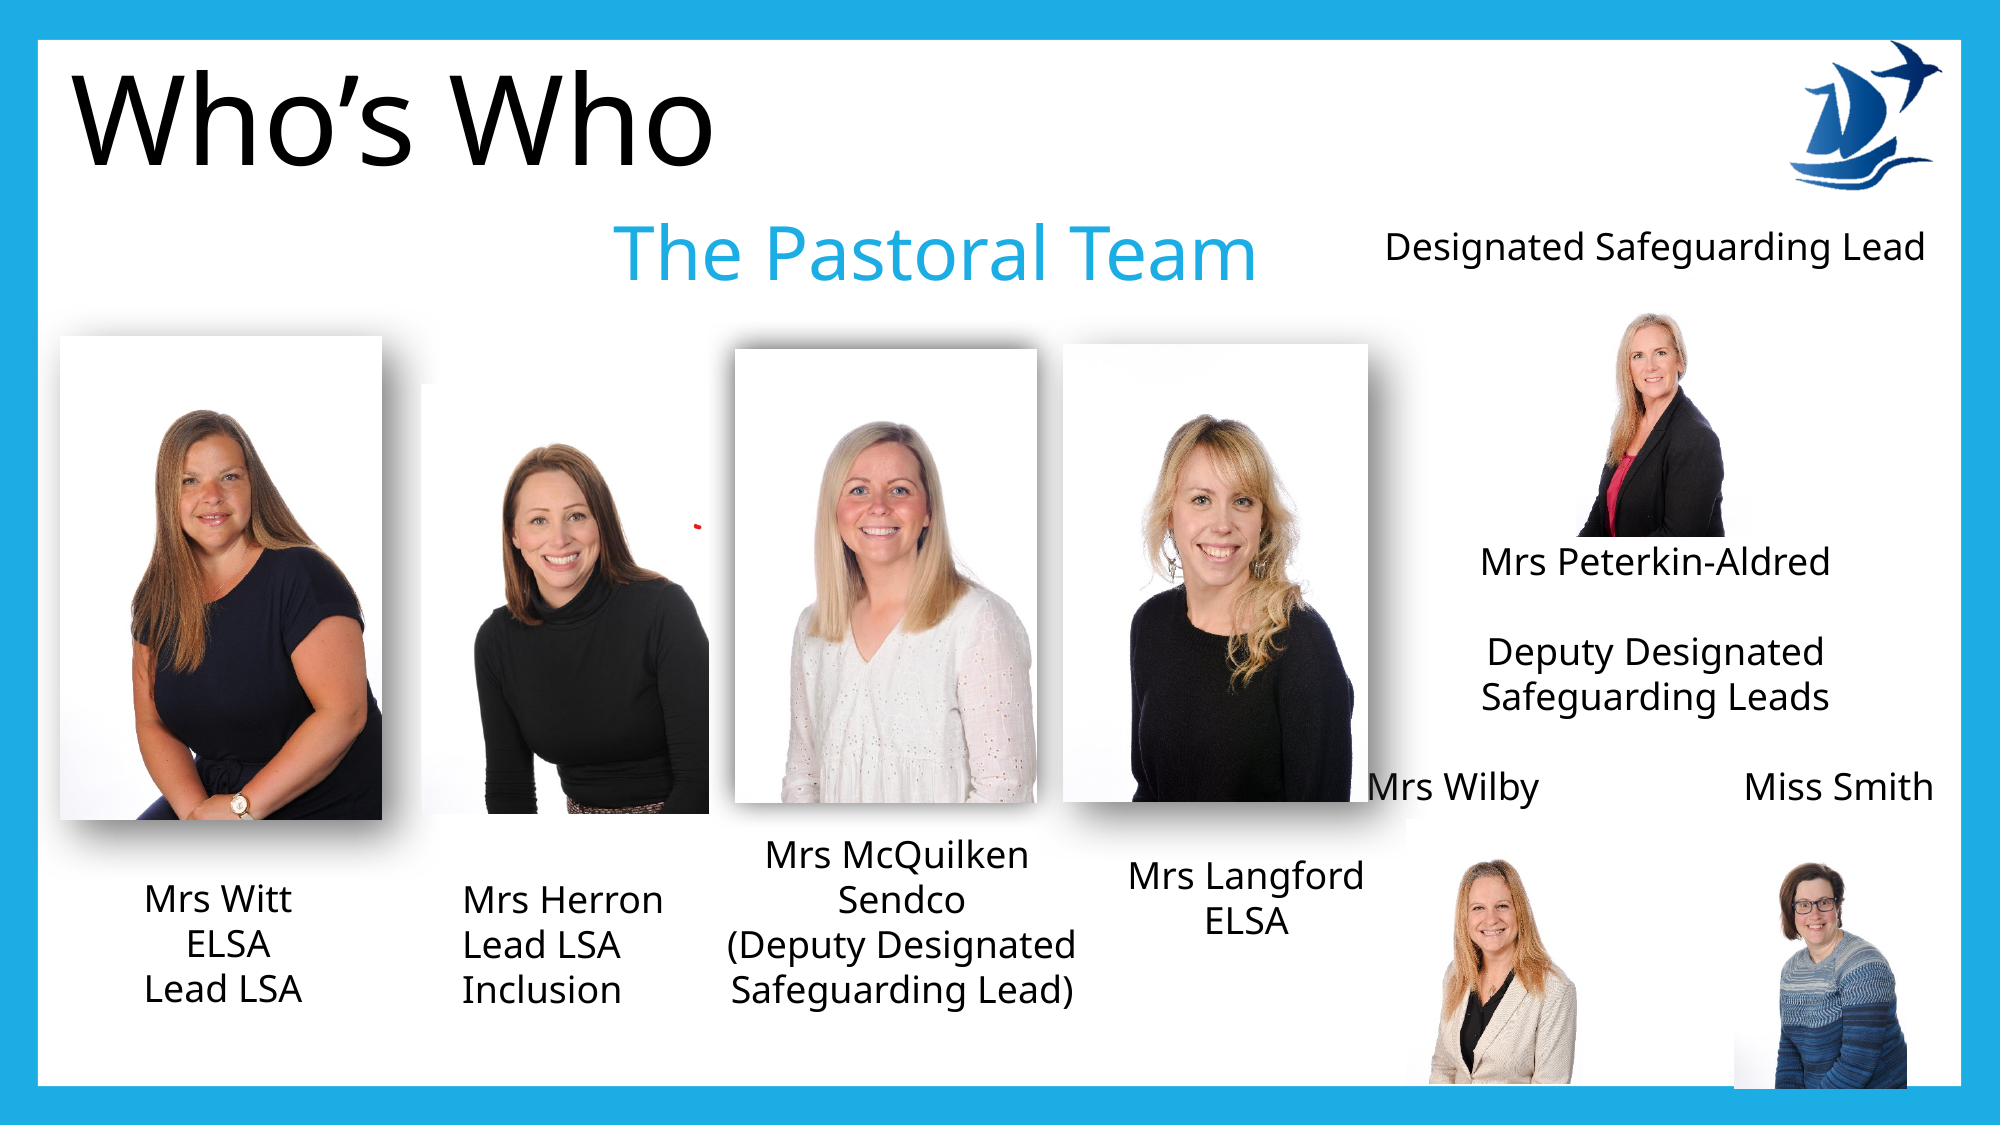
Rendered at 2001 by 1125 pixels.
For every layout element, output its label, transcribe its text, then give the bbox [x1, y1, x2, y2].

list The Pastoral Team [399, 208, 1475, 322]
picture [59, 335, 382, 820]
title Who’s Who [0, 0, 932, 250]
text_box Mrs Langford ELSA [1112, 849, 1381, 950]
picture [1062, 344, 1369, 802]
picture [1406, 819, 1584, 1084]
picture [421, 384, 710, 814]
picture [1576, 276, 1750, 538]
picture [1733, 828, 1908, 1090]
text_box Designated Safeguarding Lead Mrs Peterkin-Aldred Deputy Designated Safeguarding Leads Mrs Wilby Miss Smith [1351, 215, 1961, 861]
text_box Mrs McQuilken Sendco (Deputy Designated Safeguarding Lead) [712, 823, 1093, 1018]
picture [1767, 16, 1965, 214]
picture [735, 348, 1038, 804]
text_box Mrs Witt ELSA Lead LSA [128, 869, 328, 1017]
text_box Mrs Herron Lead LSA Inclusion [447, 868, 689, 1019]
